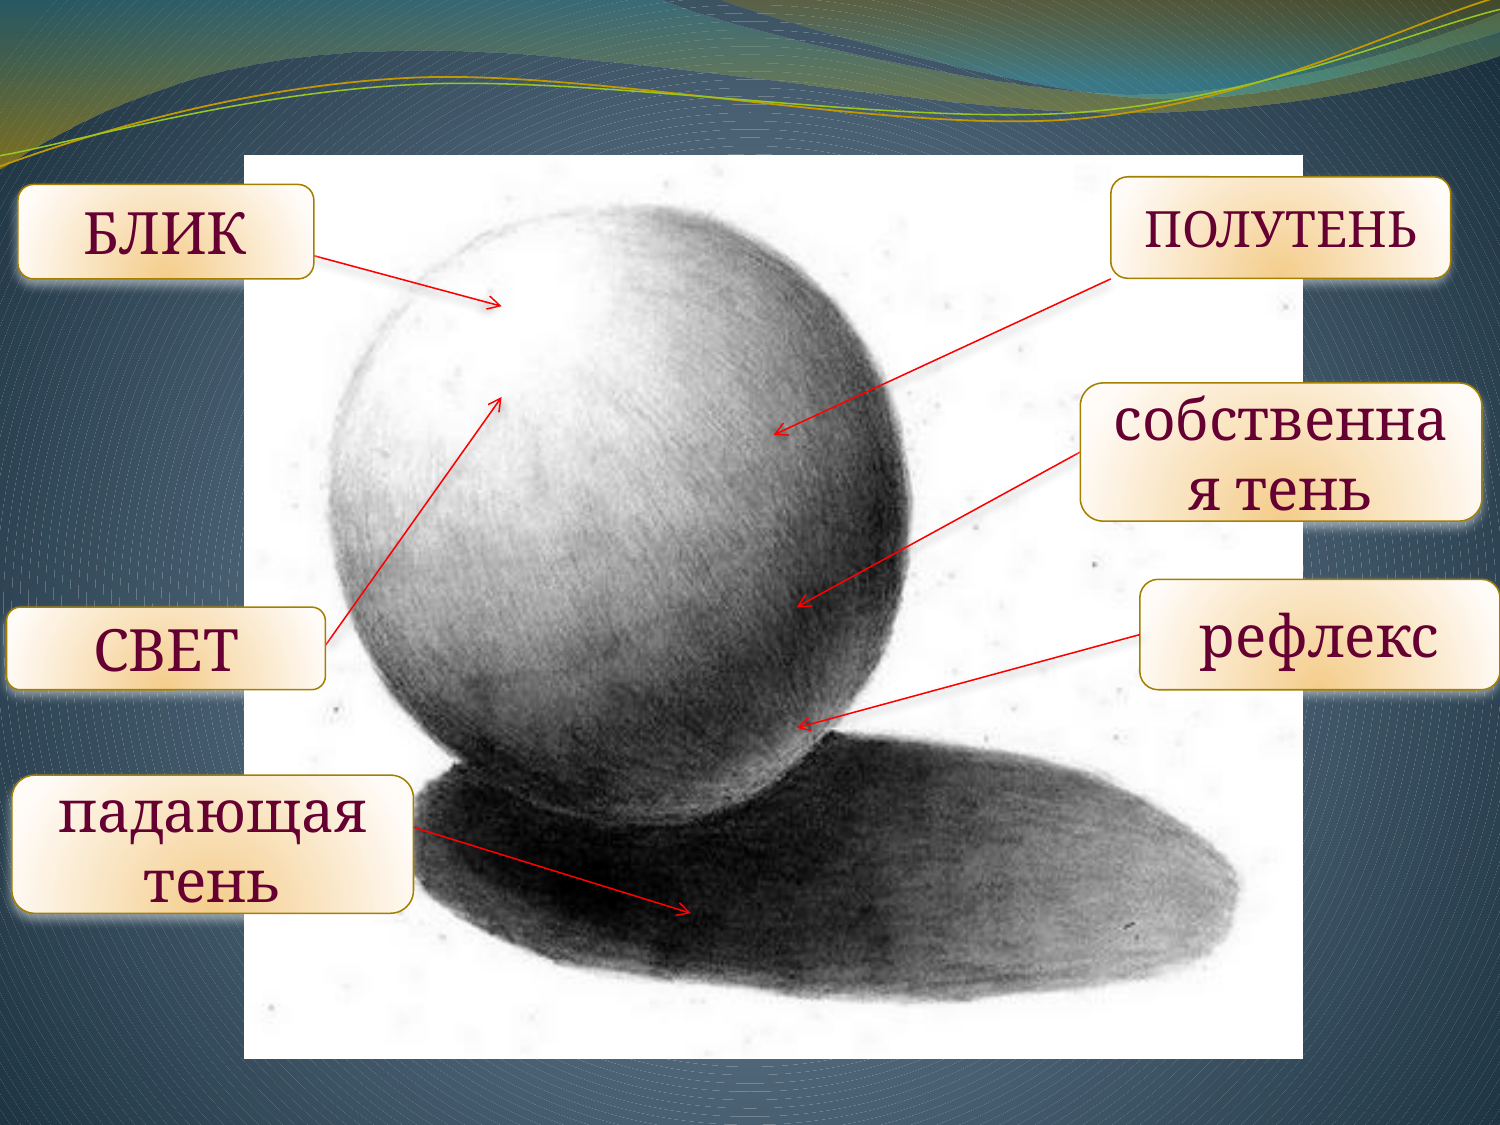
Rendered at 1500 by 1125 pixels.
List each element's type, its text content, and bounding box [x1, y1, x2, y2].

text_box падающая тень [11, 774, 237, 915]
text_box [773, 278, 1112, 436]
text_box собственная тень [1309, 382, 1483, 522]
text_box ПОЛУТЕНЬ [1309, 176, 1452, 280]
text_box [312, 255, 502, 307]
text_box СВЕТ [5, 606, 237, 691]
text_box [325, 396, 502, 646]
text_box БЛИК [17, 183, 237, 280]
text_box рефлекс [1309, 578, 1500, 691]
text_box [796, 451, 1081, 608]
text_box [796, 634, 1141, 729]
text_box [413, 827, 692, 914]
picture [244, 155, 1303, 1059]
